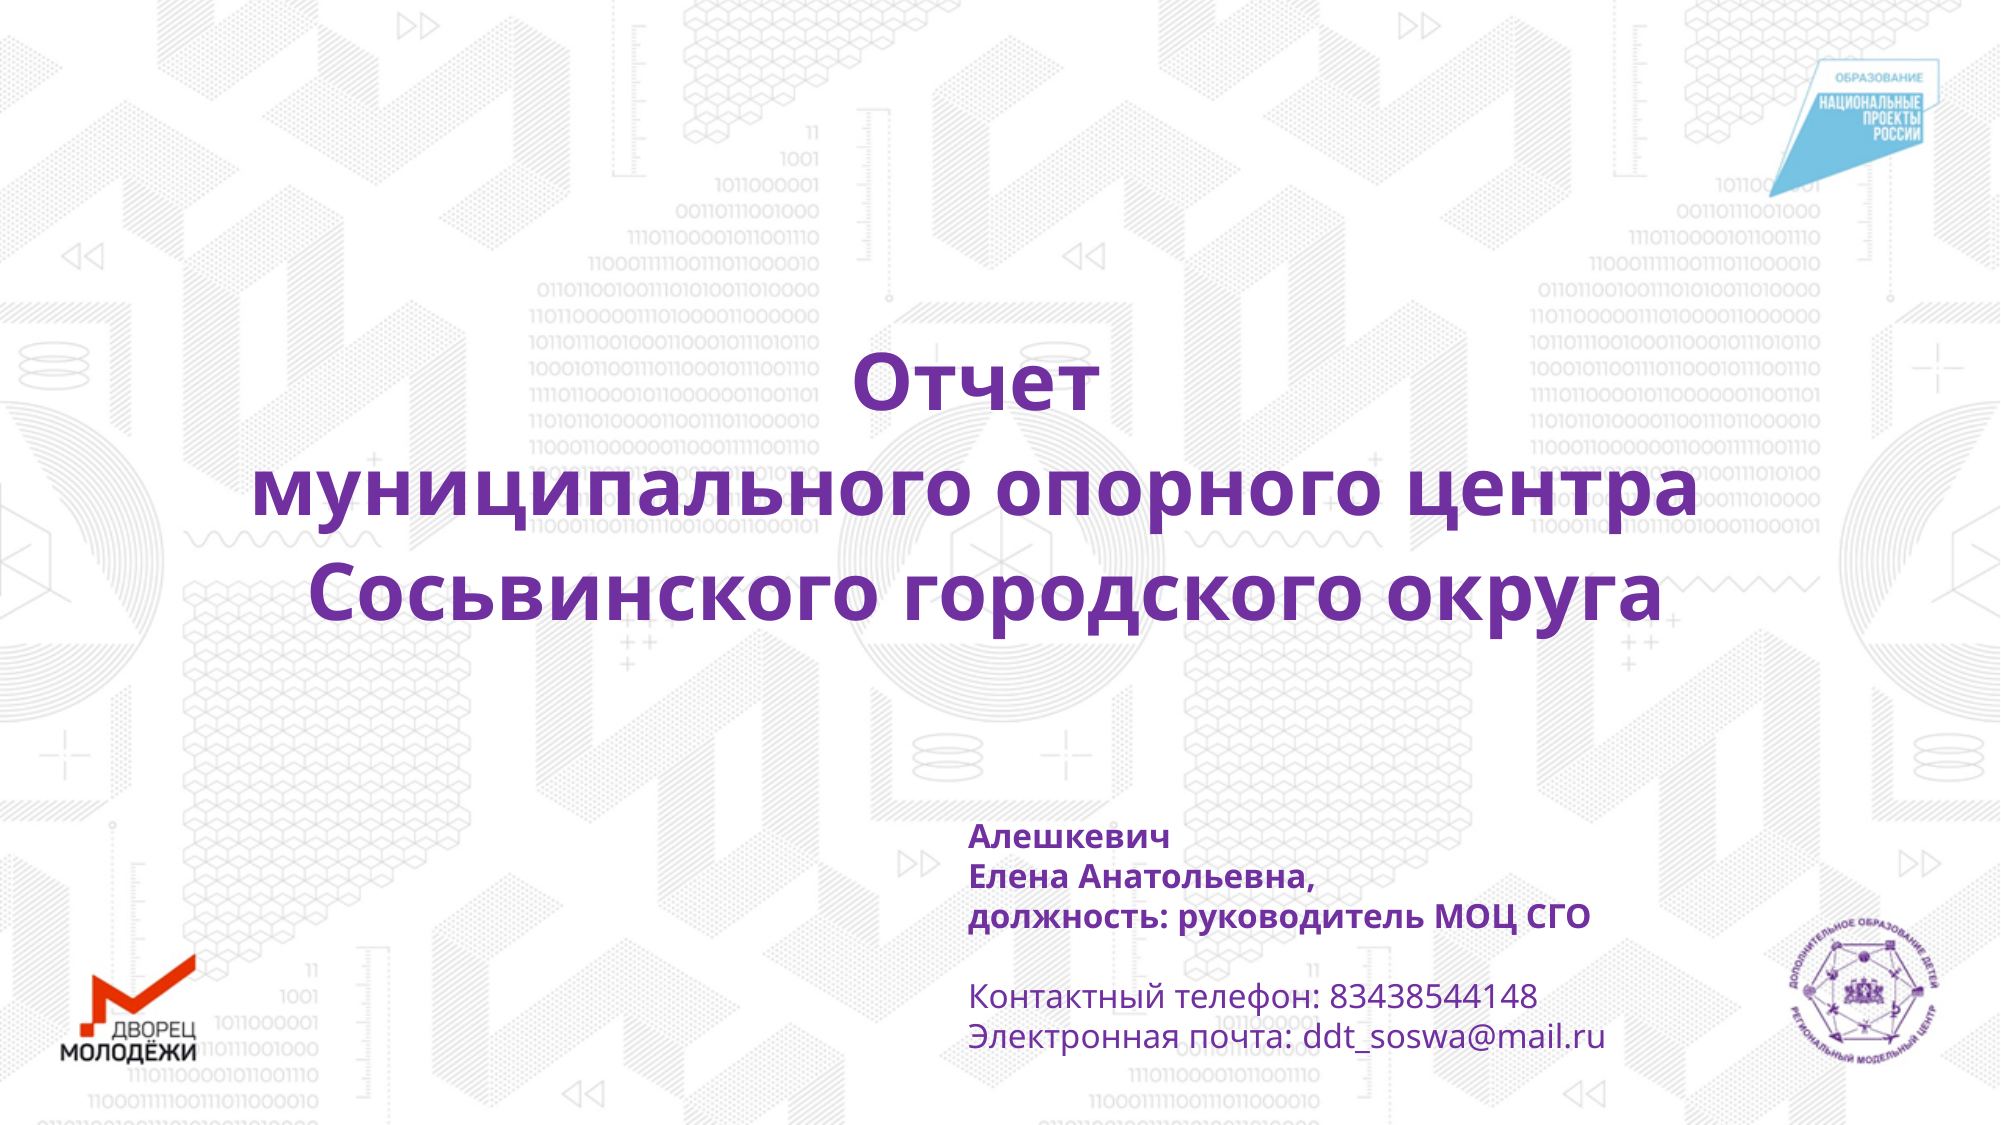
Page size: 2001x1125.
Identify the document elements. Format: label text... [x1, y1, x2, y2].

text_box Отчет муниципального опорного центра Сосьвинского городского округа [218, 114, 1754, 650]
picture [0, 0, 2001, 1125]
text_box Алешкевич Елена Анатольевна, должность: руководитель МОЦ СГО Контактный телефон: 83438544148 Электронная почта: ddt_soswa@mail.ru [952, 814, 1905, 1096]
